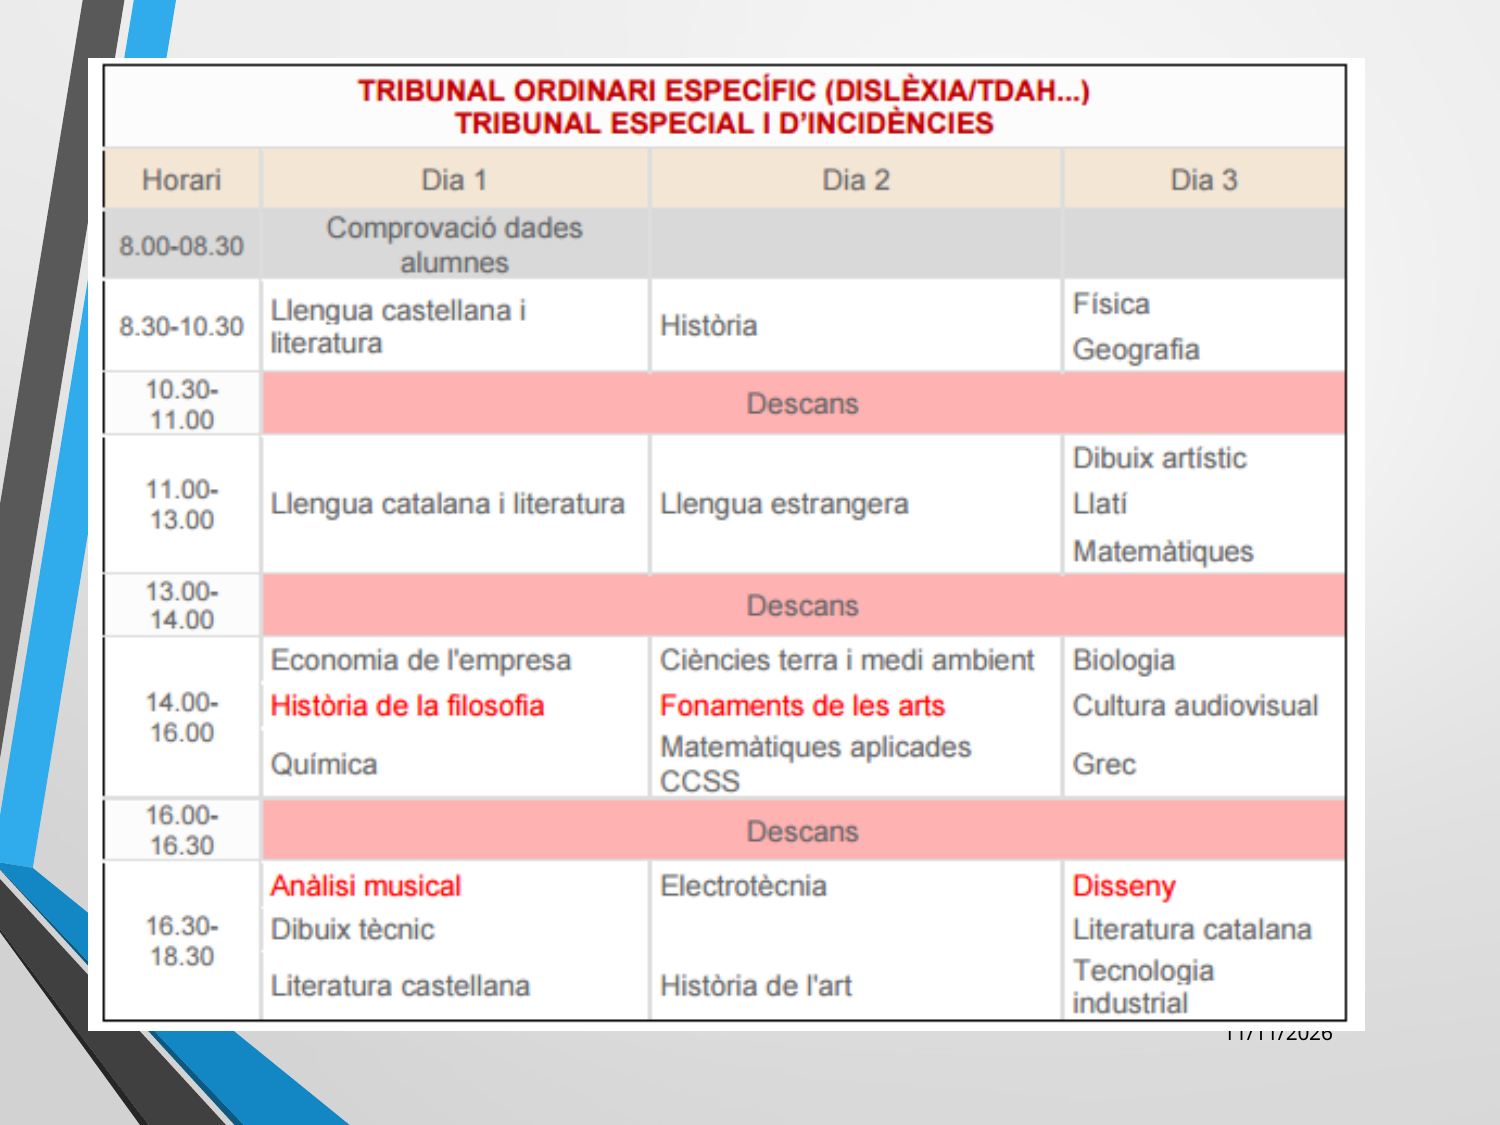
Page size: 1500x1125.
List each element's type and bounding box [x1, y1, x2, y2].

picture [88, 58, 1365, 1031]
slide_number [1207, 1031, 1348, 1064]
